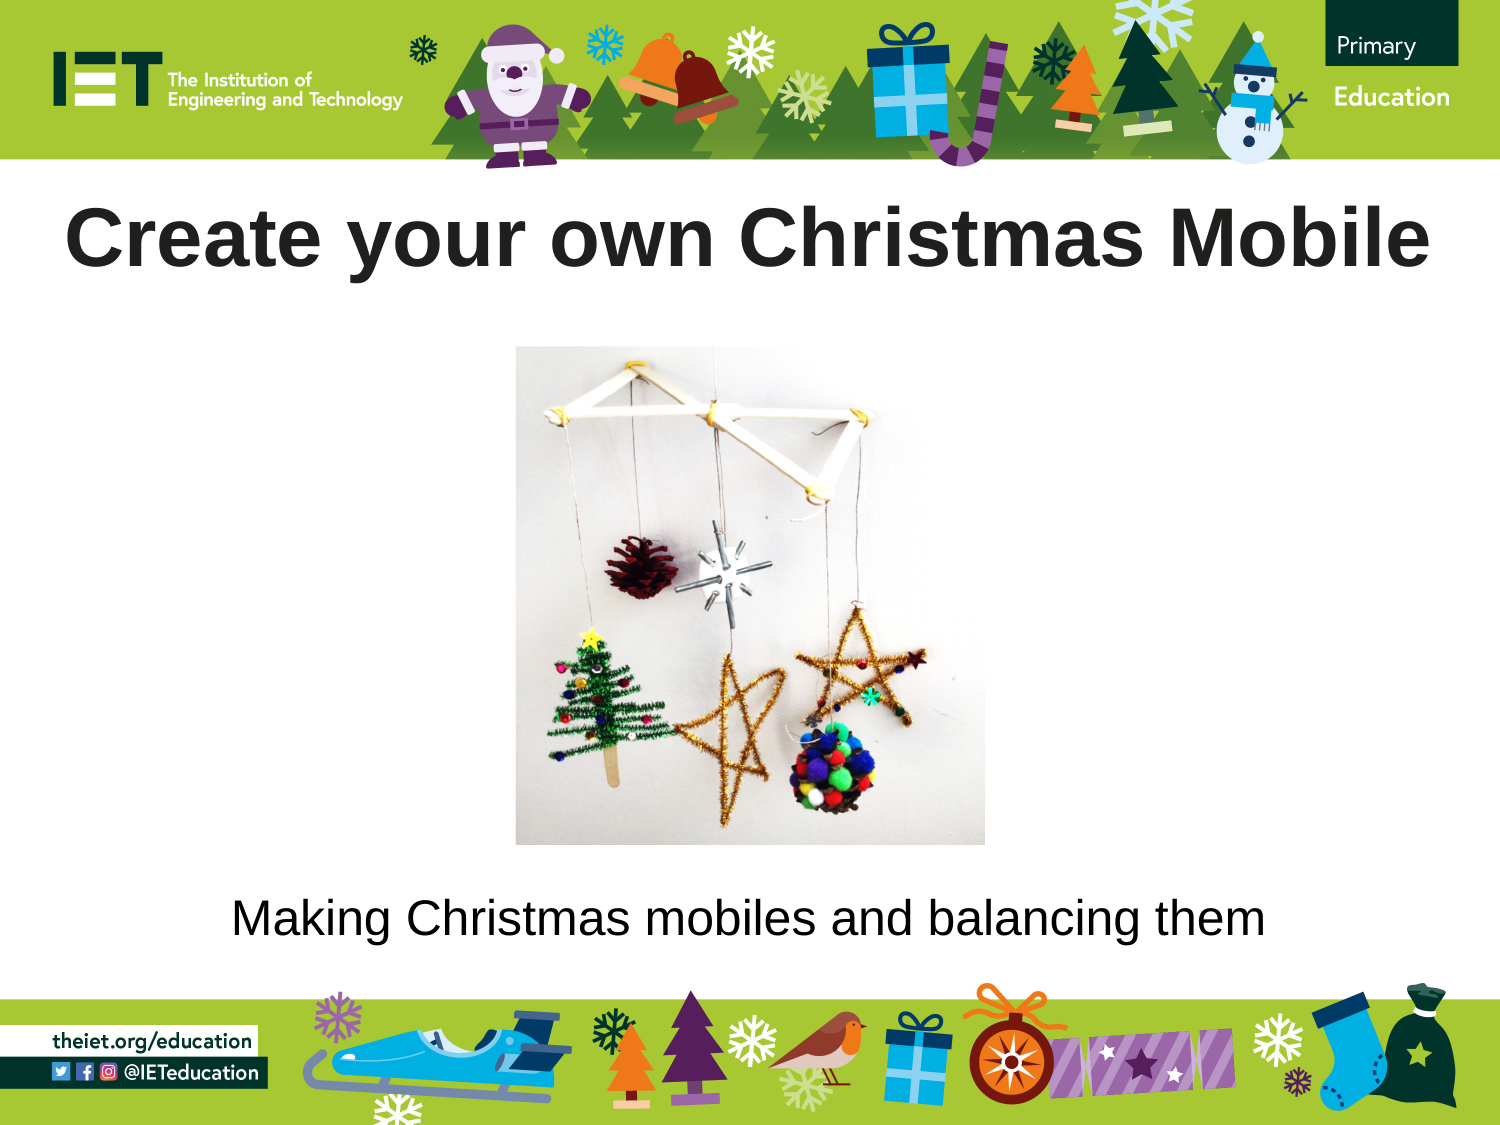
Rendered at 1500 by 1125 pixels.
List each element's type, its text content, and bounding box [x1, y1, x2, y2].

text_box Making Christmas mobiles and balancing them [27, 878, 1471, 953]
text_box Create your own Christmas Mobile [38, 176, 1460, 291]
picture [0, 0, 1500, 1125]
